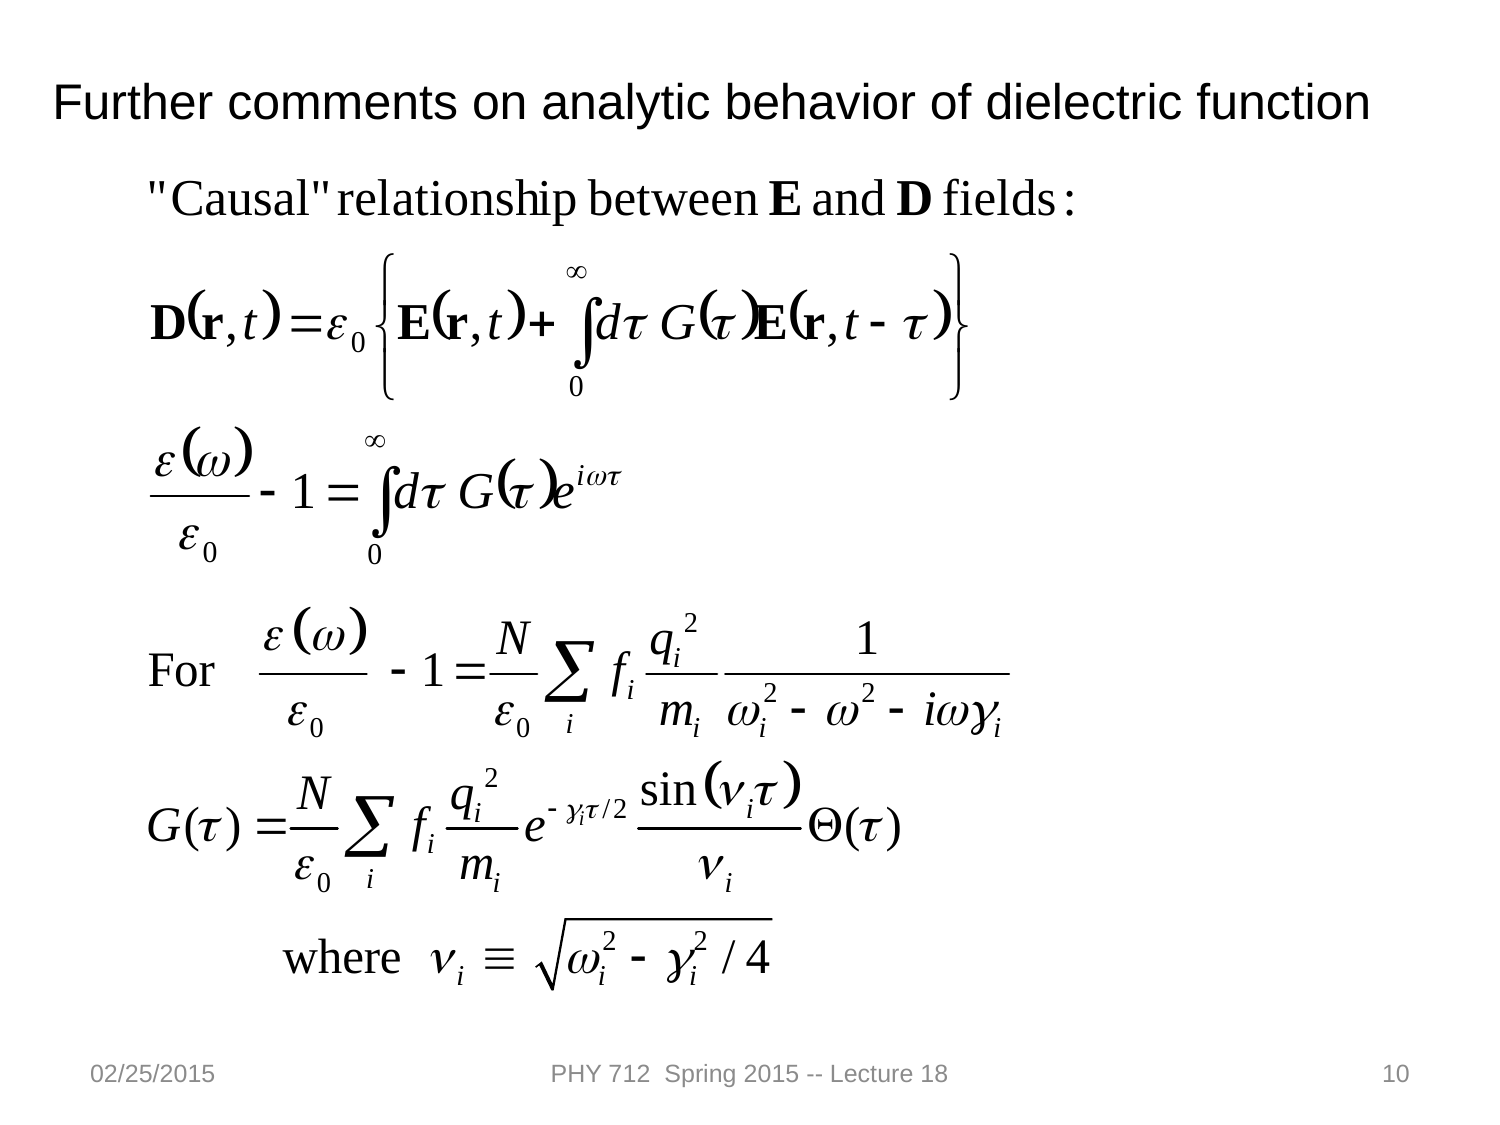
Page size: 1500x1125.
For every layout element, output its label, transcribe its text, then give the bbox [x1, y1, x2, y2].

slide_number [75, 1042, 425, 1103]
text_box Further comments on analytic behavior of dielectric function [37, 62, 1438, 138]
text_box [142, 600, 1018, 999]
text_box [141, 167, 1081, 578]
slide_number 10 [1074, 1042, 1425, 1103]
footer PHY 712 Spring 2015 -- Lecture 18 [512, 1042, 988, 1103]
